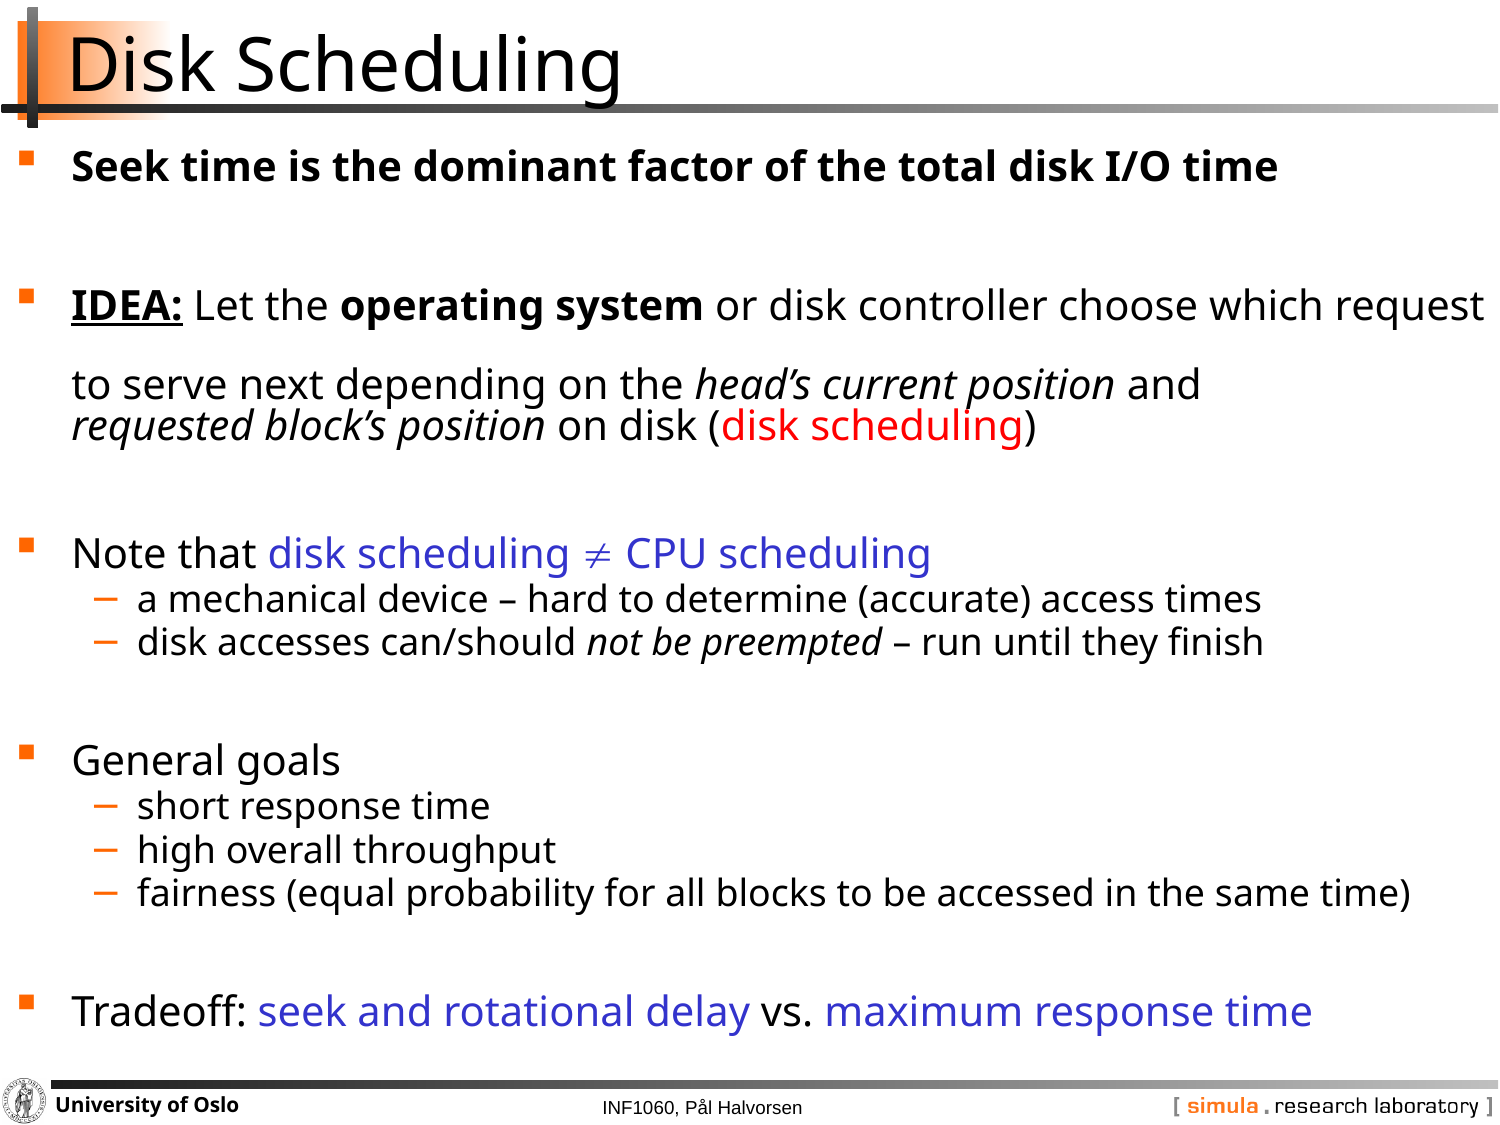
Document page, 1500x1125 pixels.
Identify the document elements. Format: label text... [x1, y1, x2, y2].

picture [1171, 1093, 1495, 1121]
picture [2, 1078, 47, 1124]
list Seek time is the dominant factor of the total disk I/O time IDEA: Let the operating system or disk controller choose which request to serve next depending on the head’s current position and requested block’s position on disk (disk scheduling) Note that disk scheduling  CPU scheduling a mechanical device – hard to determine (accurate) access times disk accesses can/should not be preempted – run until they finish General goals short response time high overall throughput fairness (equal probability for all blocks to be accessed in the same time) Tradeoff: seek and rotational delay vs. maximum response time [0, 142, 1500, 1069]
title Disk Scheduling [51, 20, 1495, 113]
